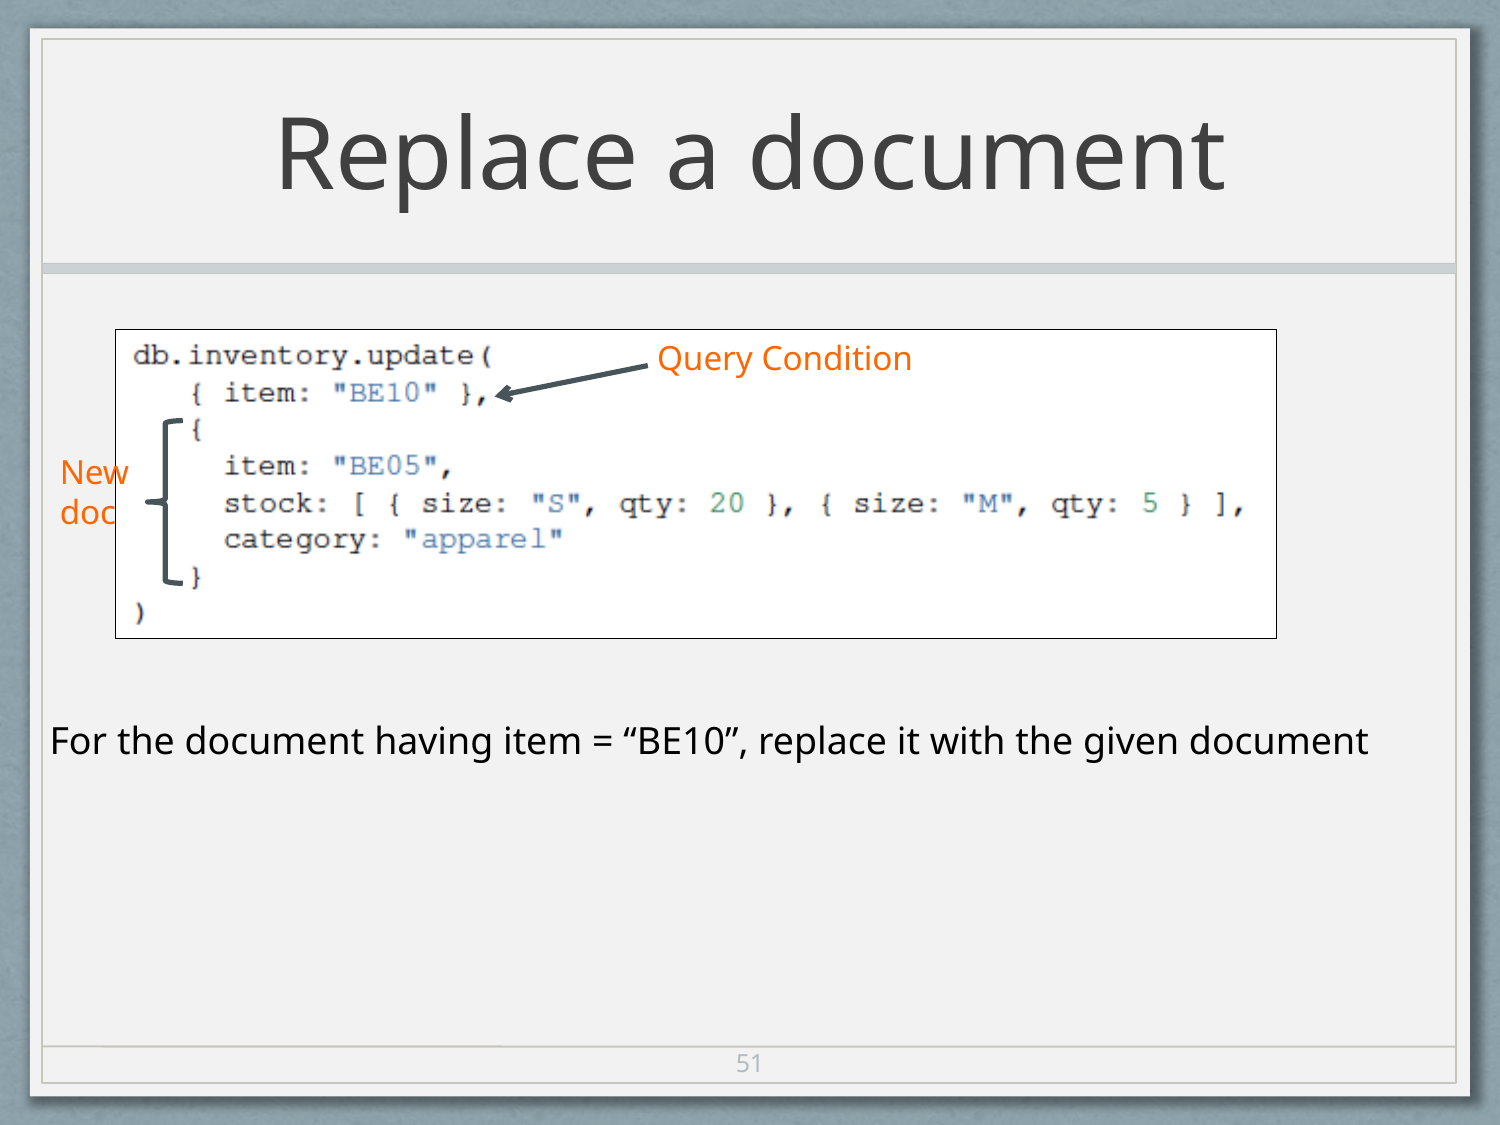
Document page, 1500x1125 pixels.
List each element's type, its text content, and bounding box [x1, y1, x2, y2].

title Replace a document [147, 40, 1353, 260]
text_box New doc [45, 443, 107, 539]
text_box For the document having item = “BE10”, replace it with the given document [34, 709, 1386, 770]
slide_number 51 [687, 1042, 813, 1088]
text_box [494, 365, 649, 397]
picture [114, 329, 1278, 639]
